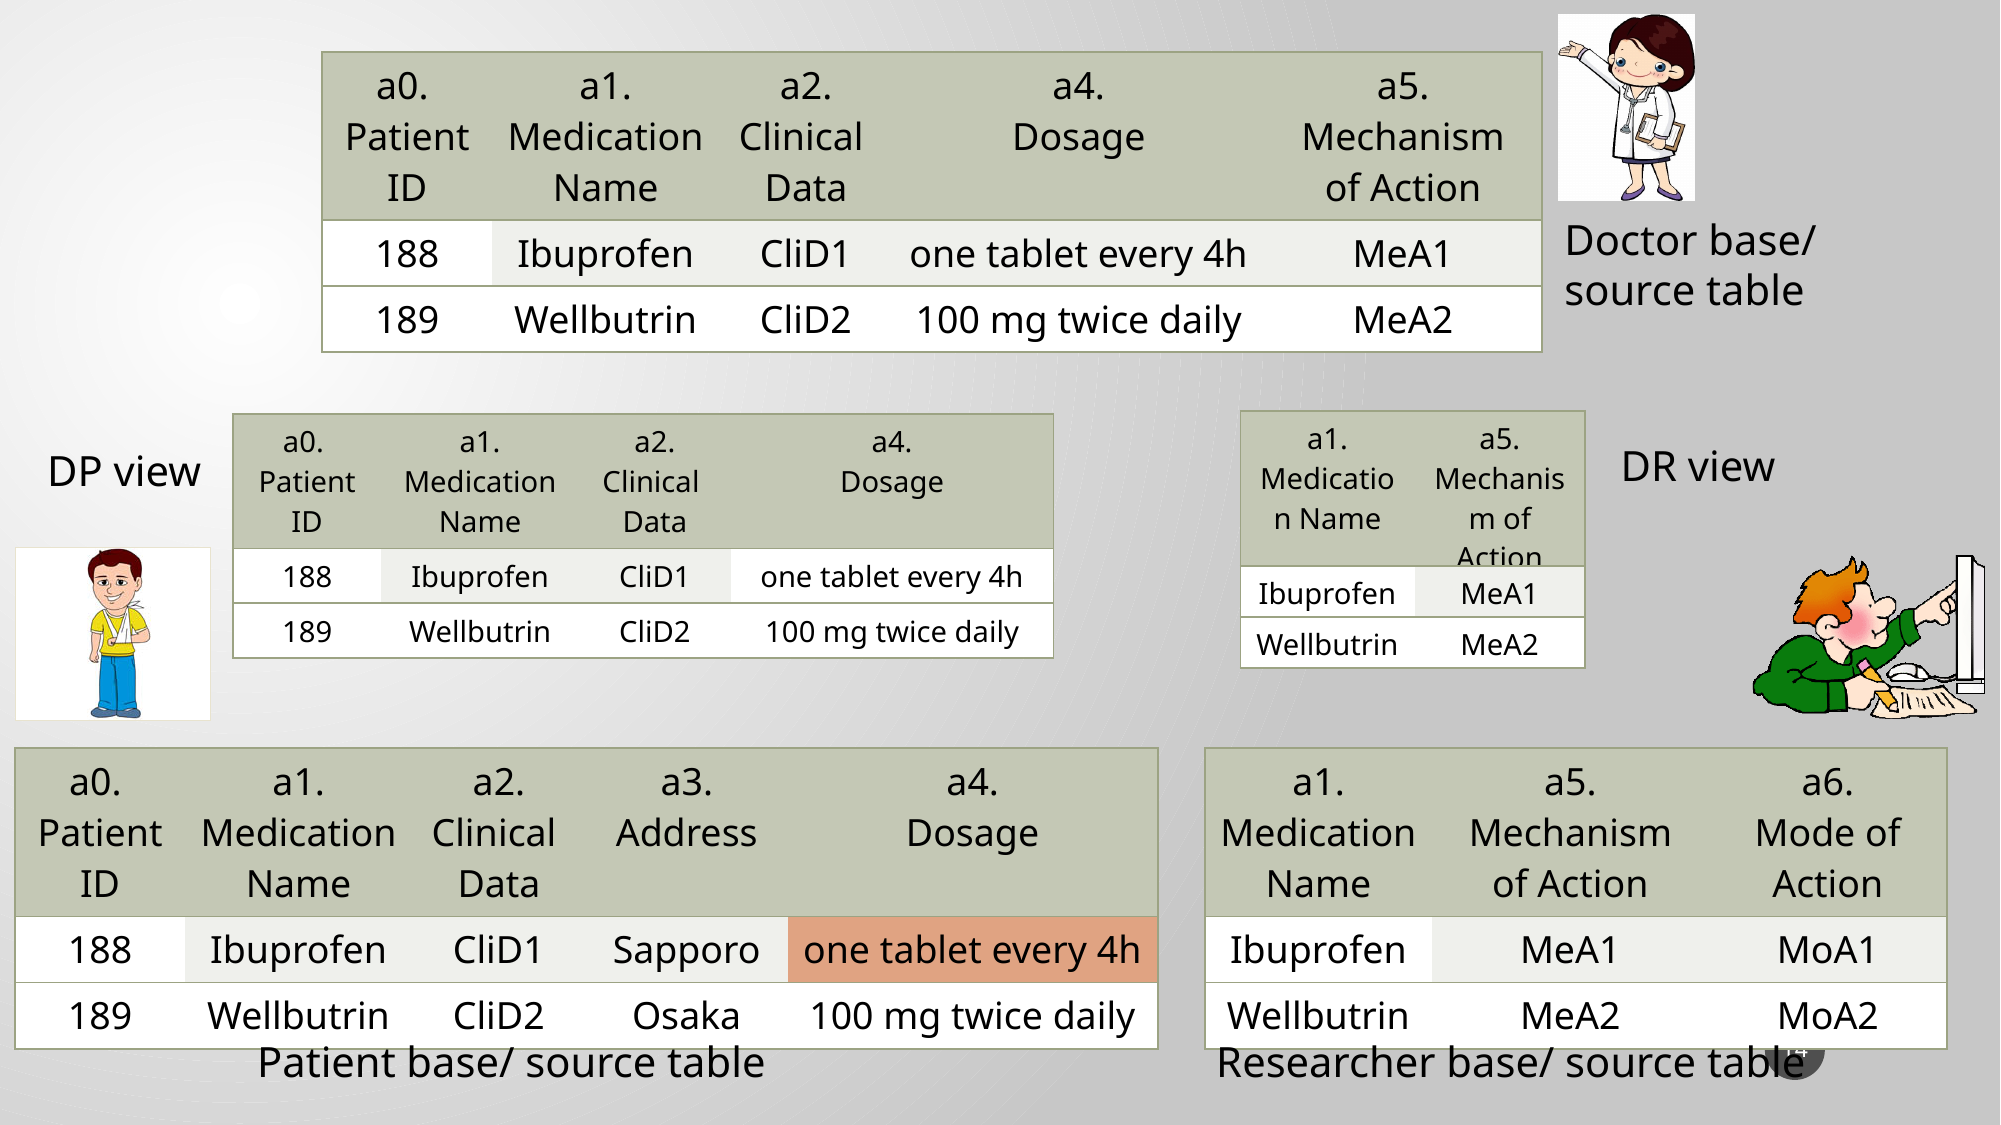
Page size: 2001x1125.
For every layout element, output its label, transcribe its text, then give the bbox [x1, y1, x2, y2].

table_header a4. Dosage [731, 415, 1053, 548]
table_header a1. Medication Name [381, 415, 579, 548]
table_cell Wellbutrin [185, 983, 412, 1048]
table_cell 188 [234, 549, 381, 602]
table_cell Ibuprofen [1241, 567, 1415, 616]
picture [14, 547, 211, 721]
table_cell MeA2 [1264, 287, 1541, 351]
table_cell CliD2 [412, 983, 586, 1028]
table_cell CliD2 [579, 604, 731, 657]
table_cell MeA1 [1432, 917, 1709, 982]
slide_number 14 [1821, 1050, 1825, 1065]
table_cell Ibuprofen [381, 549, 579, 602]
table_cell CliD1 [579, 549, 731, 602]
picture [1749, 541, 1985, 728]
table_cell one tablet every 4h [731, 549, 1053, 602]
picture [1558, 14, 1695, 201]
table_cell one tablet every 4h [788, 917, 1157, 982]
table_cell CliD2 [719, 287, 893, 351]
table_cell 189 [16, 983, 185, 1048]
table_cell 189 [323, 287, 492, 351]
table_cell 188 [323, 221, 492, 285]
table_header a4. Dosage [893, 53, 1264, 219]
table_header a5. Mechanism of Action [1264, 53, 1541, 219]
table_header a6. Mode of Action [1709, 749, 1946, 916]
table_cell Ibuprofen [185, 917, 412, 982]
table_header a0. Patient ID [323, 53, 492, 219]
table_cell one tablet every 4h [893, 221, 1264, 285]
table_header a5. Mechanism of Action [1432, 749, 1709, 916]
table_header a2. Clinical Data [719, 53, 893, 219]
table_cell CliD1 [412, 917, 586, 982]
text_box Researcher base/ source table [1201, 1028, 1821, 1094]
table_cell MeA2 [1432, 983, 1709, 1028]
table_cell 100 mg twice daily [731, 604, 1053, 657]
table_header a2. Clinical Data [579, 415, 731, 548]
table_cell MeA2 [1415, 618, 1584, 667]
table_cell Osaka [586, 983, 788, 1048]
table_cell Ibuprofen [492, 221, 719, 285]
table_cell MeA1 [1415, 567, 1584, 616]
table_header a0. Patient ID [234, 415, 381, 548]
table_cell 189 [234, 604, 381, 657]
table_header a1. Medication Name [185, 749, 412, 916]
text_box DP view [32, 437, 216, 503]
table_cell MoA1 [1709, 917, 1946, 982]
table_cell Wellbutrin [1241, 618, 1415, 667]
table_cell MoA2 [1709, 983, 1946, 1048]
table_header a0. Patient ID [16, 749, 185, 916]
table_cell Wellbutrin [492, 287, 719, 351]
table_cell 188 [16, 917, 185, 982]
table_header a5. Mechanism of Action [1415, 412, 1584, 565]
table_header a1. Medication Name [1241, 412, 1415, 565]
text_box Doctor base/ source table [1549, 206, 1897, 321]
table_cell Sapporo [586, 917, 788, 982]
table_cell MeA1 [1264, 221, 1541, 285]
table_header a4. Dosage [788, 749, 1157, 916]
table_cell Wellbutrin [1206, 983, 1432, 1028]
table_header a1. Medication Name [1206, 749, 1432, 916]
table_header a3. Address [586, 749, 788, 916]
text_box DR view [1605, 432, 1791, 497]
table_cell CliD1 [719, 221, 893, 285]
table_cell 100 mg twice daily [893, 287, 1264, 351]
table_cell 100 mg twice daily [788, 983, 1157, 1048]
table_cell Wellbutrin [381, 604, 579, 657]
table_header a2. Clinical Data [412, 749, 586, 916]
text_box Patient base/ source table [242, 1028, 781, 1094]
table_header a1. Medication Name [492, 53, 719, 219]
table_cell Ibuprofen [1206, 917, 1432, 982]
